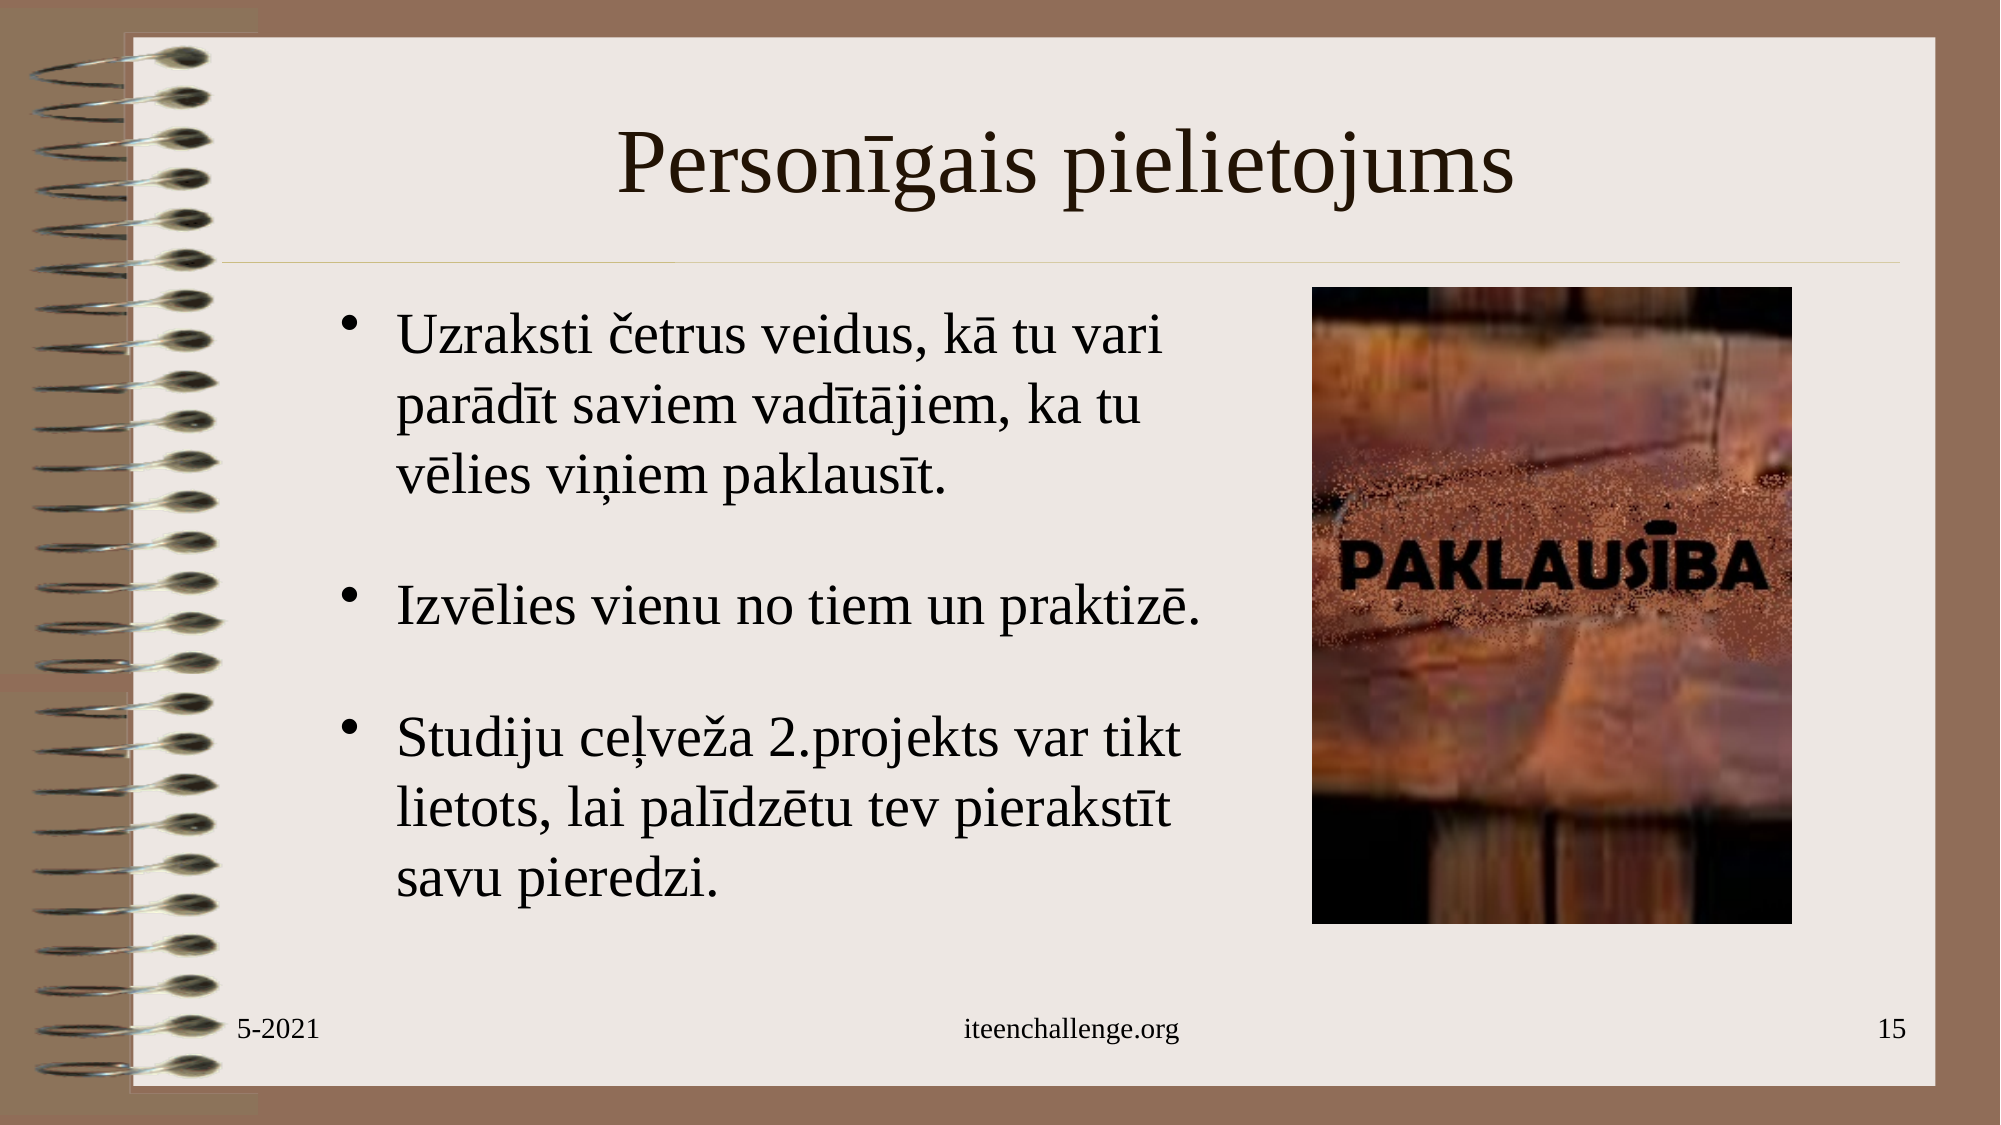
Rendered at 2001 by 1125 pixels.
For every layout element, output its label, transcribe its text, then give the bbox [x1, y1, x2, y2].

picture [0, 8, 259, 674]
slide_number 5-2021 [221, 1001, 639, 1077]
title Personīgais pielietojums [233, 62, 1901, 251]
picture [1312, 287, 1792, 924]
slide_number 15 [1505, 1001, 1922, 1077]
list Uzraksti četrus veidus, kā tu vari parādīt saviem vadītājiem, ka tu vēlies viņiem paklausīt. Izvēlies vienu no tiem un praktizē. Studiju ceļveža 2.projekts var tikt lietots, lai palīdzētu tev pierakstīt savu pieredzi. [324, 287, 1226, 963]
footer iteenchallenge.org [755, 1001, 1389, 1077]
picture [0, 692, 259, 1115]
